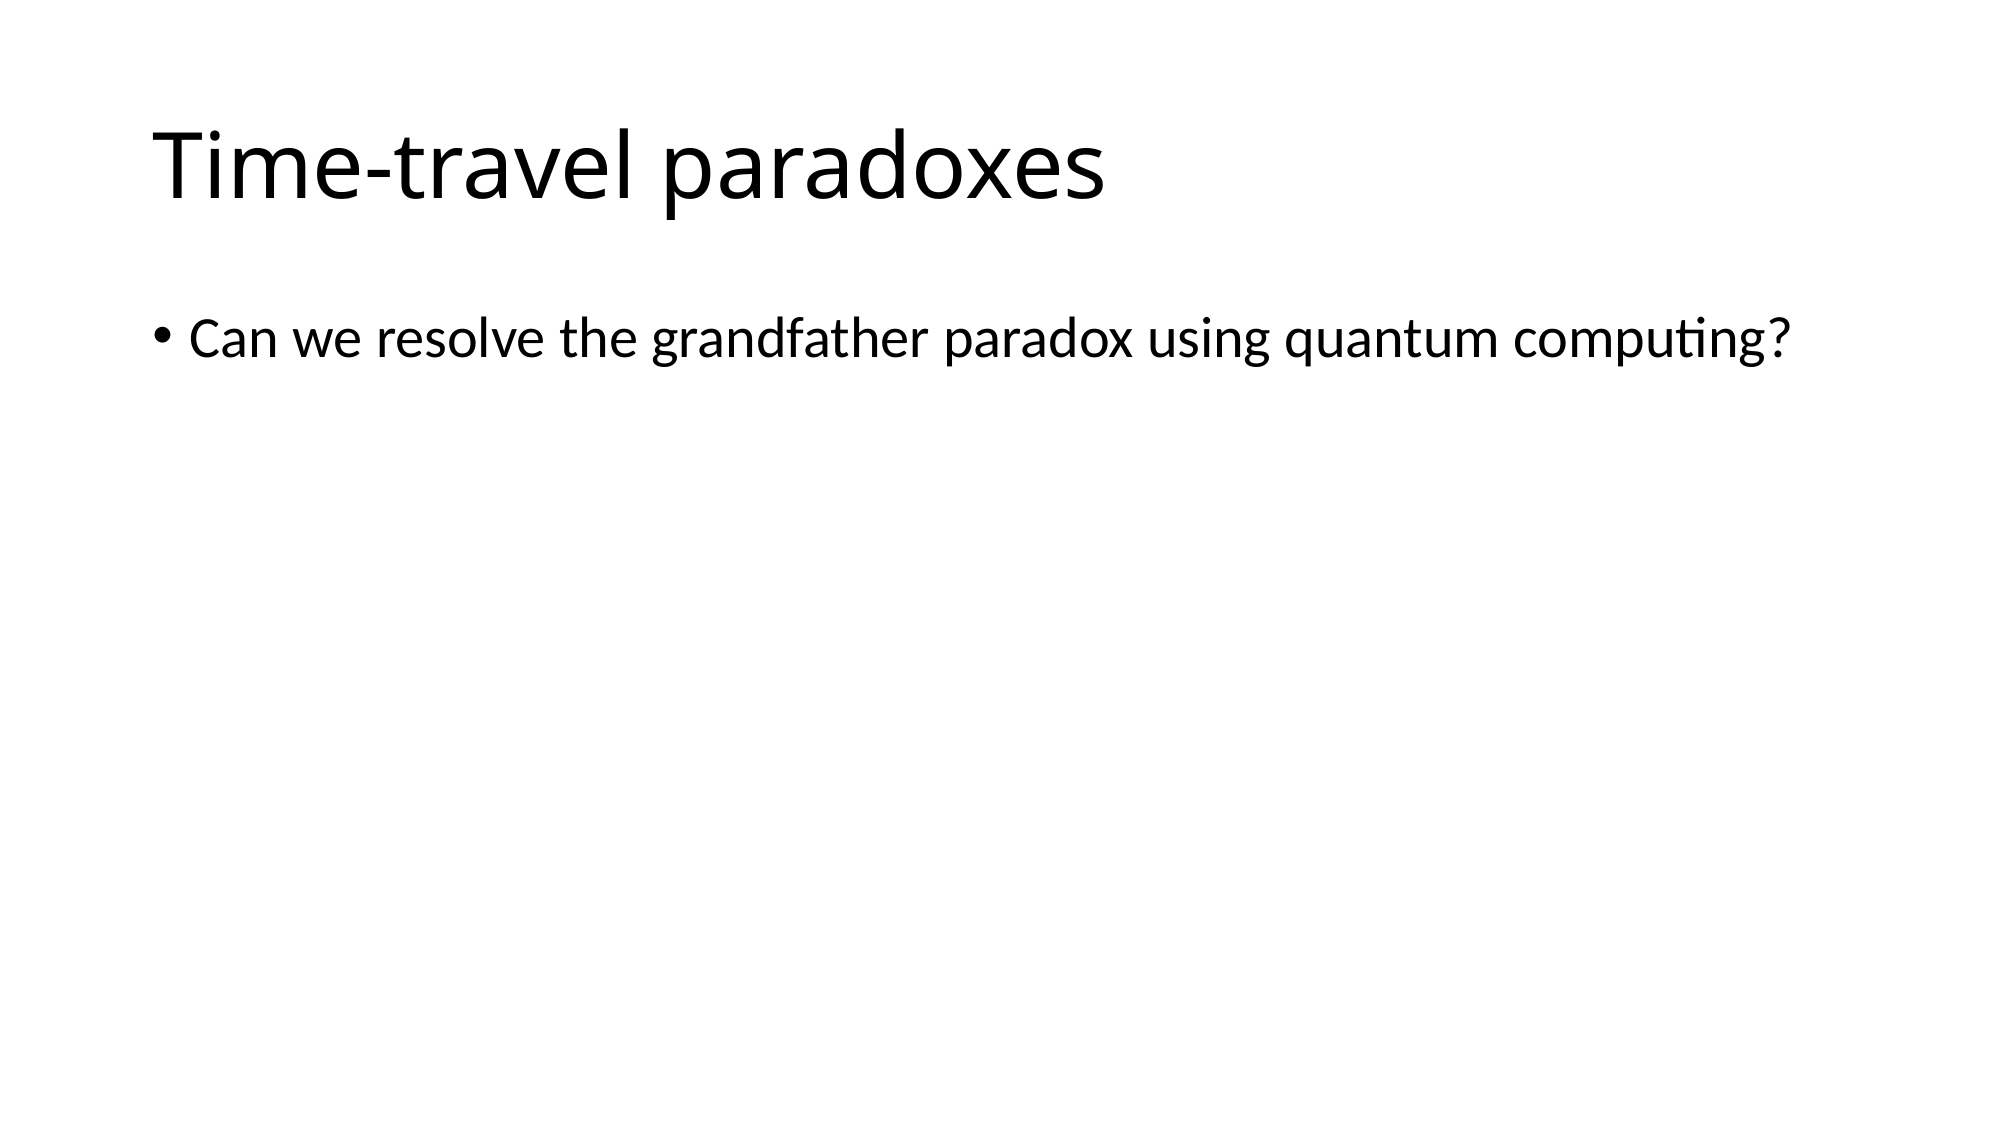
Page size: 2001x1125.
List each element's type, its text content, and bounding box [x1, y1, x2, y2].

list Can we resolve the grandfather paradox using quantum computing? [137, 299, 1863, 1014]
title Time-travel paradoxes [137, 59, 1863, 278]
